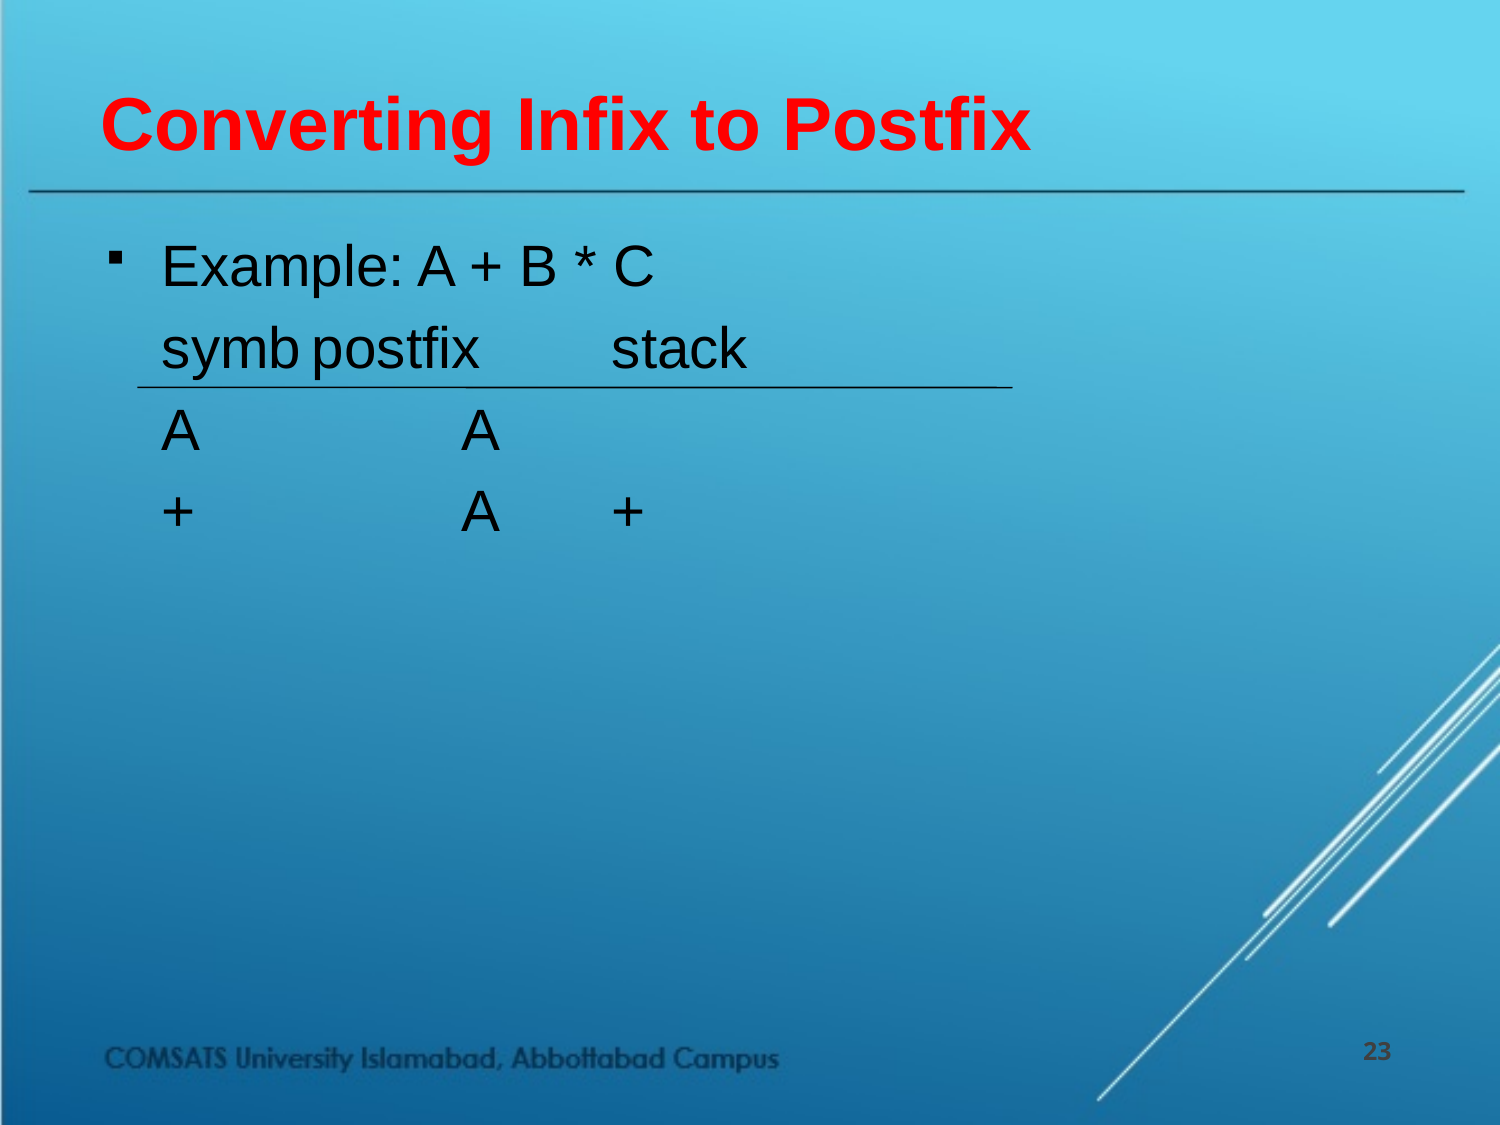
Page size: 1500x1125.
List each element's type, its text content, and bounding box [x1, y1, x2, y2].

title Converting Infix to Postfix [85, 53, 1420, 173]
list Example: A + B * C symb postfix stack A A + A + [90, 220, 1425, 992]
slide_number 23 [1329, 1027, 1426, 1078]
picture [0, 0, 1500, 1125]
